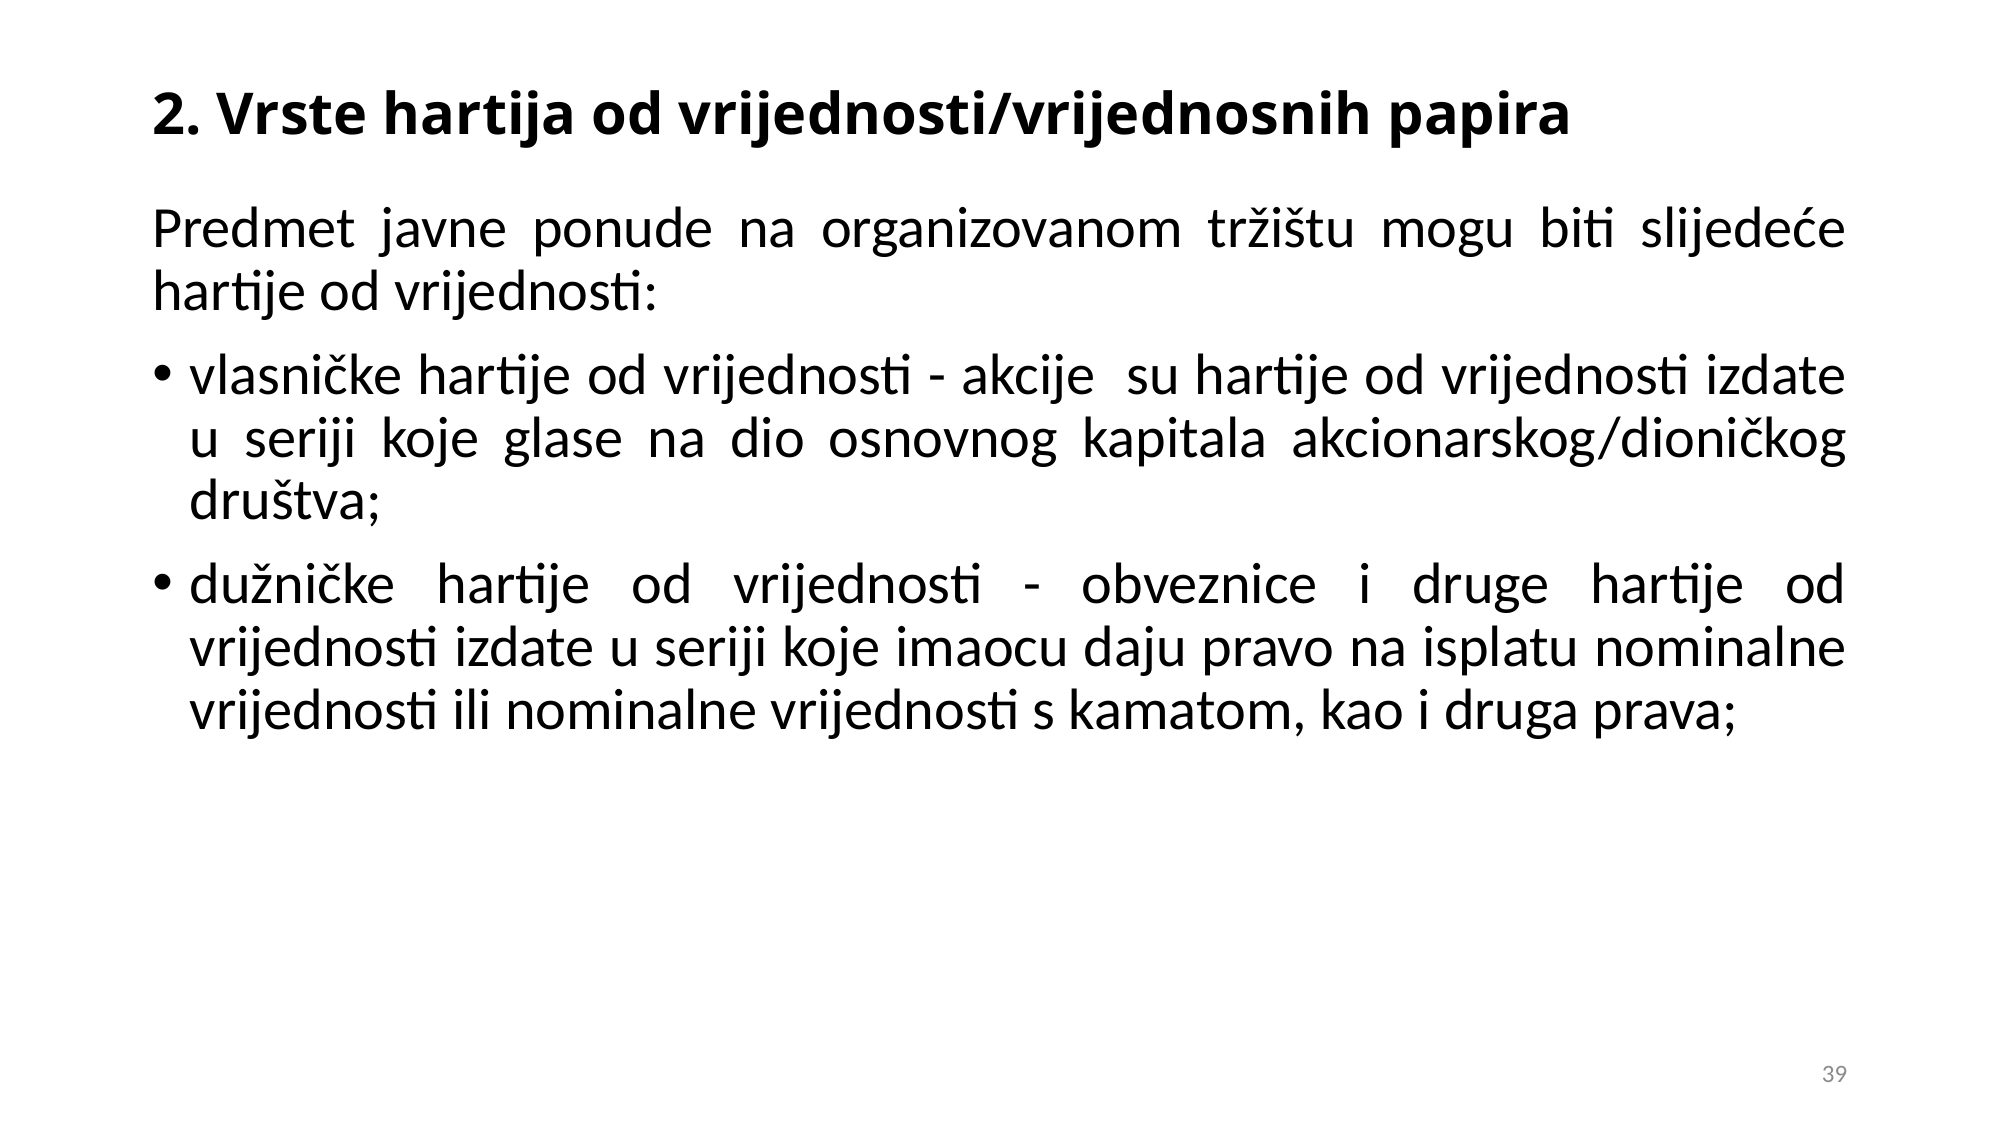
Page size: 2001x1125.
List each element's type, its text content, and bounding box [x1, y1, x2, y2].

title 2. Vrste hartija od vrijednosti/vrijednosnih papira [137, 59, 1863, 172]
slide_number 39 [1412, 1042, 1863, 1103]
list Predmet javne ponude na organizovanom tržištu mogu biti slijedeće hartije od vrijednosti: vlasničke hartije od vrijednosti - akcije su hartije od vrijednosti izdate u seriji koje glase na dio osnovnog kapitala akcionarskog/dioničkog društva; dužničke hartije od vrijednosti - obveznice i druge hartije od vrijednosti izdate u seriji koje imaocu daju pravo na isplatu nominalne vrijednosti ili nominalne vrijednosti s kamatom, kao i druga prava; [137, 190, 1863, 1014]
